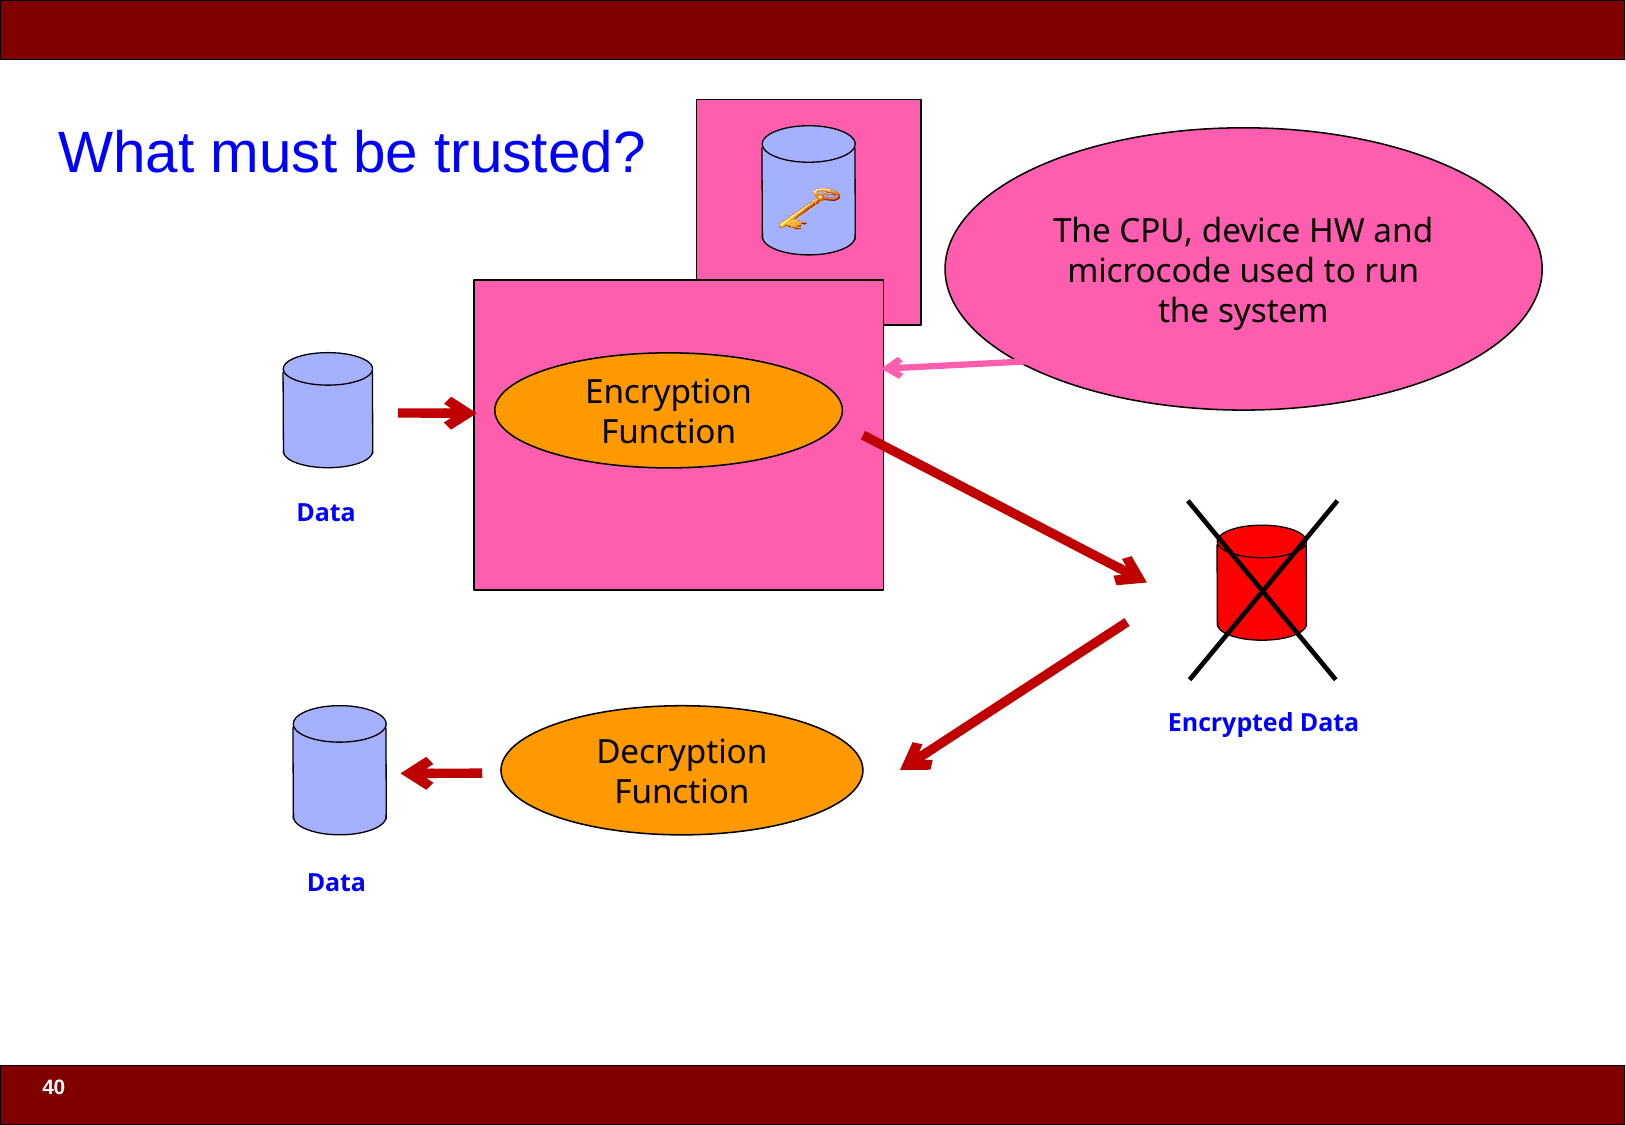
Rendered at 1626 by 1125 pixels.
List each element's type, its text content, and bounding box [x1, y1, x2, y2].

text_box [696, 193, 921, 326]
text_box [899, 621, 1128, 771]
text_box Decryption Function [500, 705, 863, 835]
text_box Data [292, 858, 381, 904]
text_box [282, 352, 374, 468]
text_box Data [281, 489, 371, 534]
text_box [696, 99, 921, 110]
title What must be trusted? [43, 110, 1509, 193]
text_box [761, 125, 856, 256]
text_box [474, 280, 884, 591]
text_box Encryption Function [494, 352, 843, 468]
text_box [881, 342, 1390, 369]
text_box The CPU, device HW and microcode used to run the system [945, 127, 1543, 411]
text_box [292, 705, 387, 836]
slide_number 40 [27, 1066, 207, 1119]
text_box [1173, 500, 1354, 728]
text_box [862, 434, 1148, 583]
